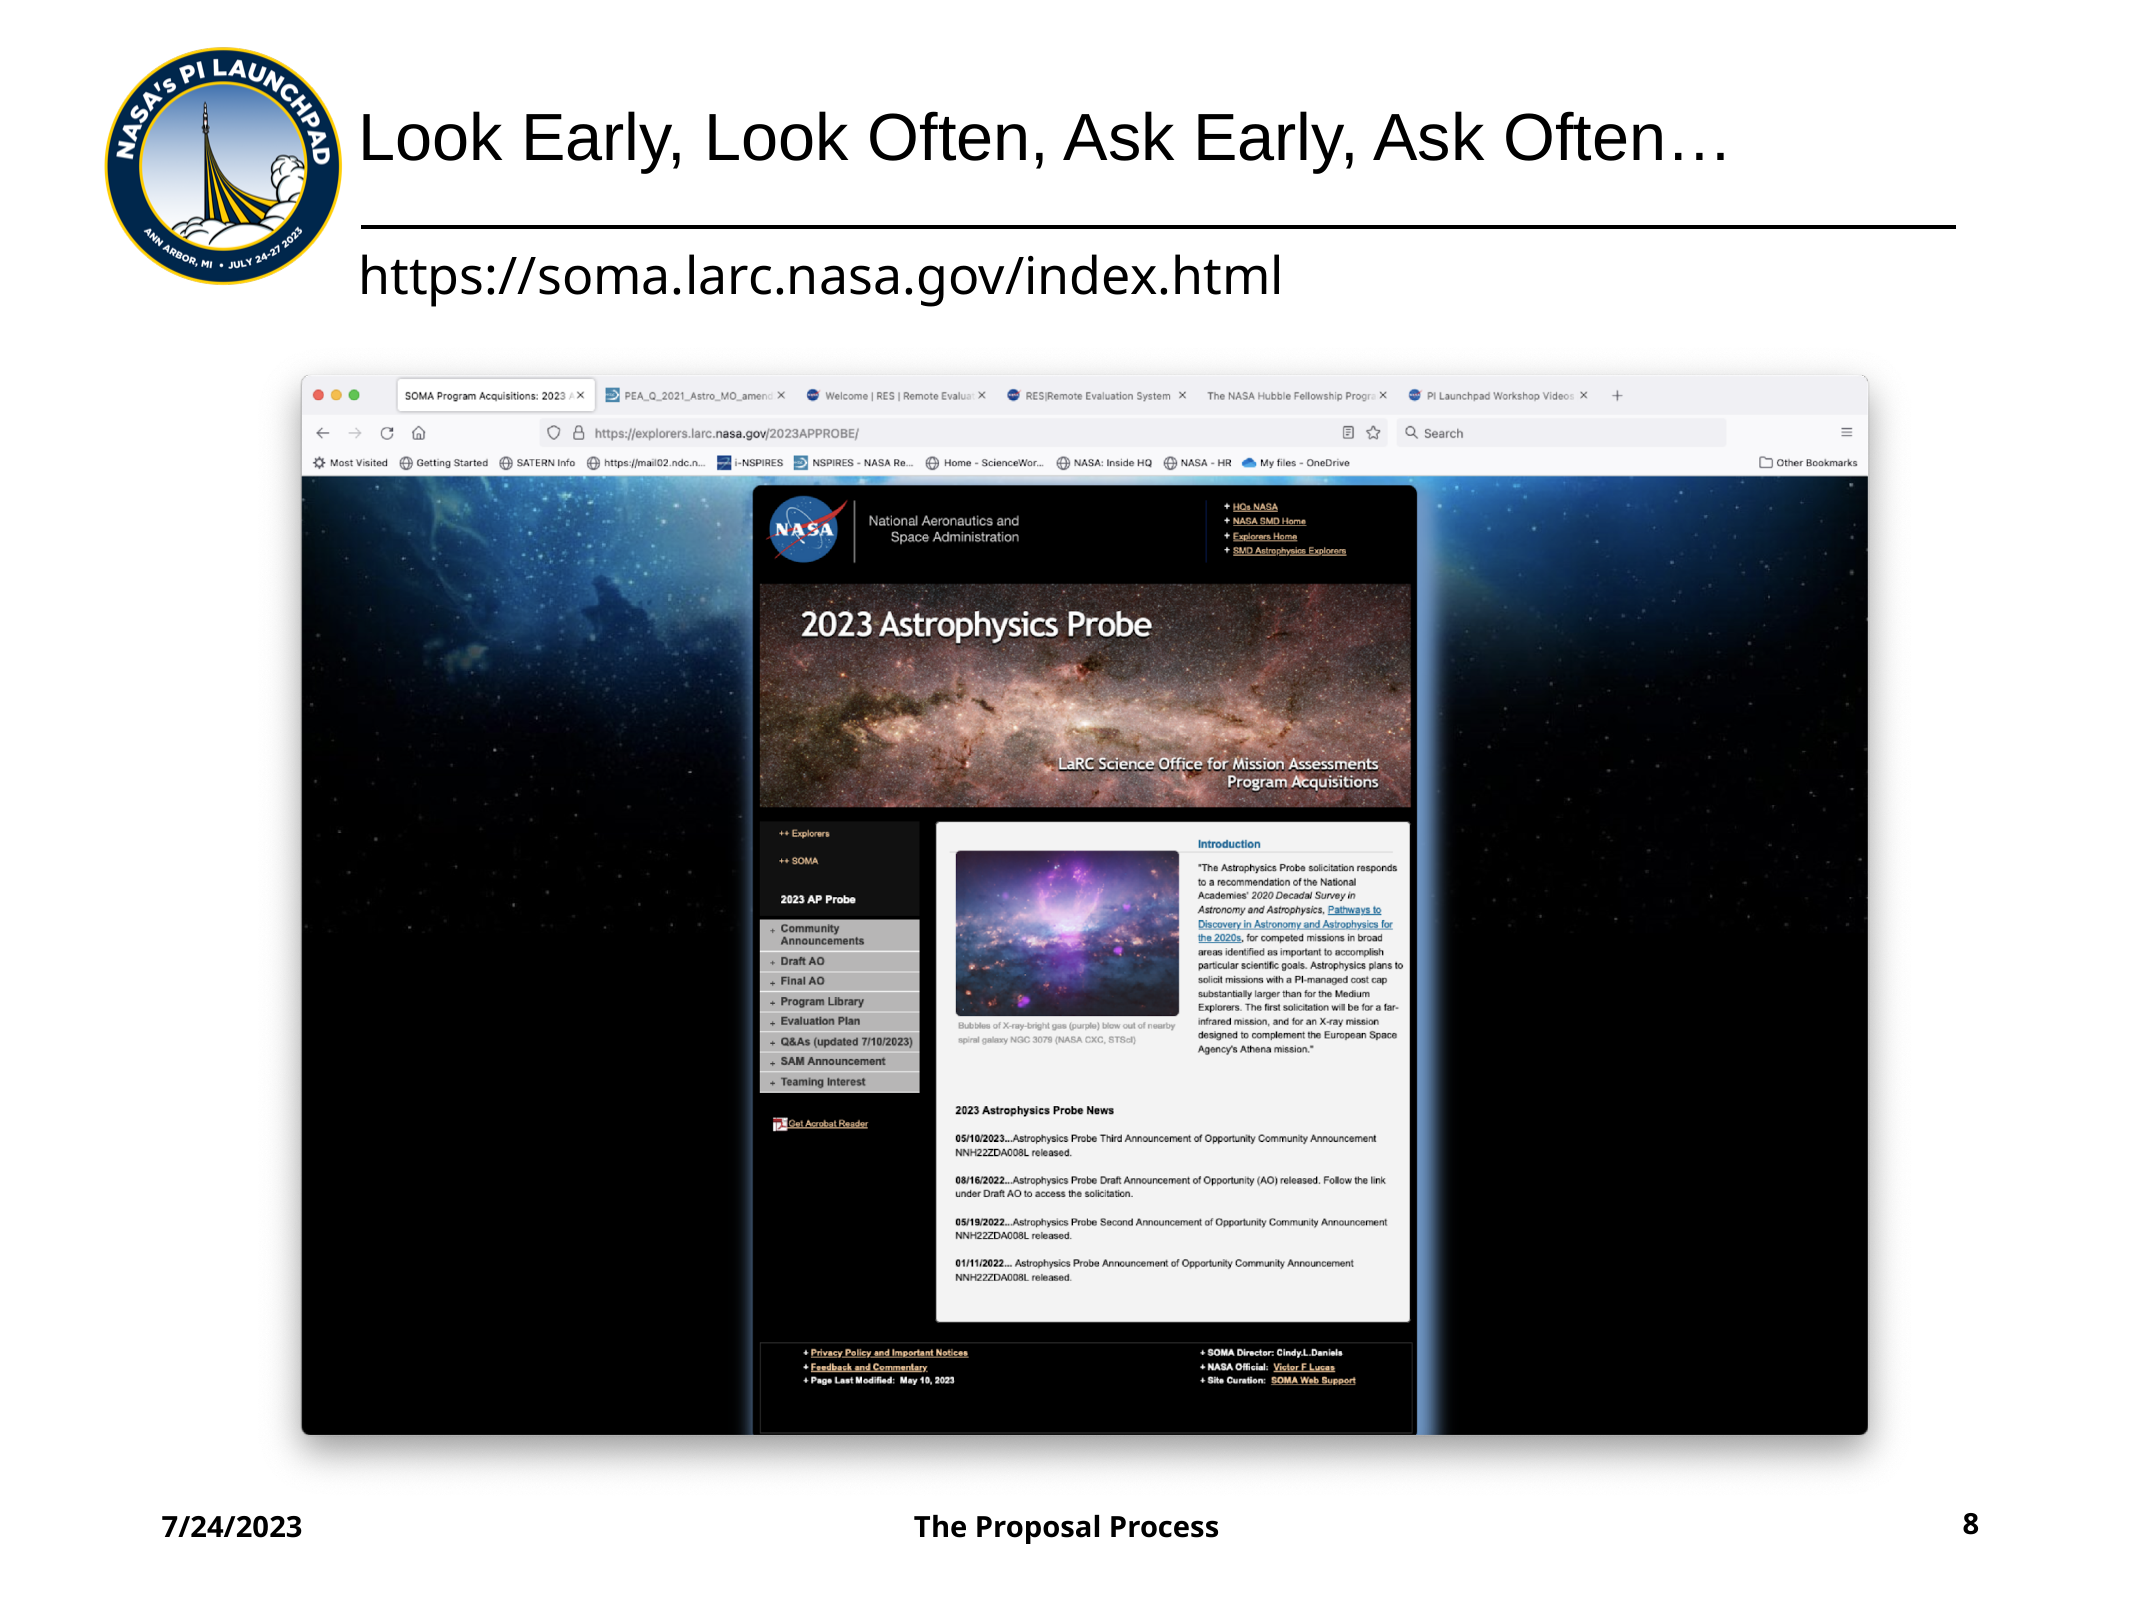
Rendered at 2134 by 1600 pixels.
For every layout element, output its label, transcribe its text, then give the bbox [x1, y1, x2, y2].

title Look Early, Look Often, Ask Early, Ask Often… [350, 57, 1963, 221]
picture [251, 341, 1919, 1501]
picture [64, 1, 384, 322]
text_box The Proposal Process [714, 1509, 1420, 1551]
list https://soma.larc.nasa.gov/index.html [350, 242, 1963, 314]
text_box 7/24/2023 [154, 1500, 620, 1551]
slide_number ‹#› [1951, 1054, 1987, 1600]
